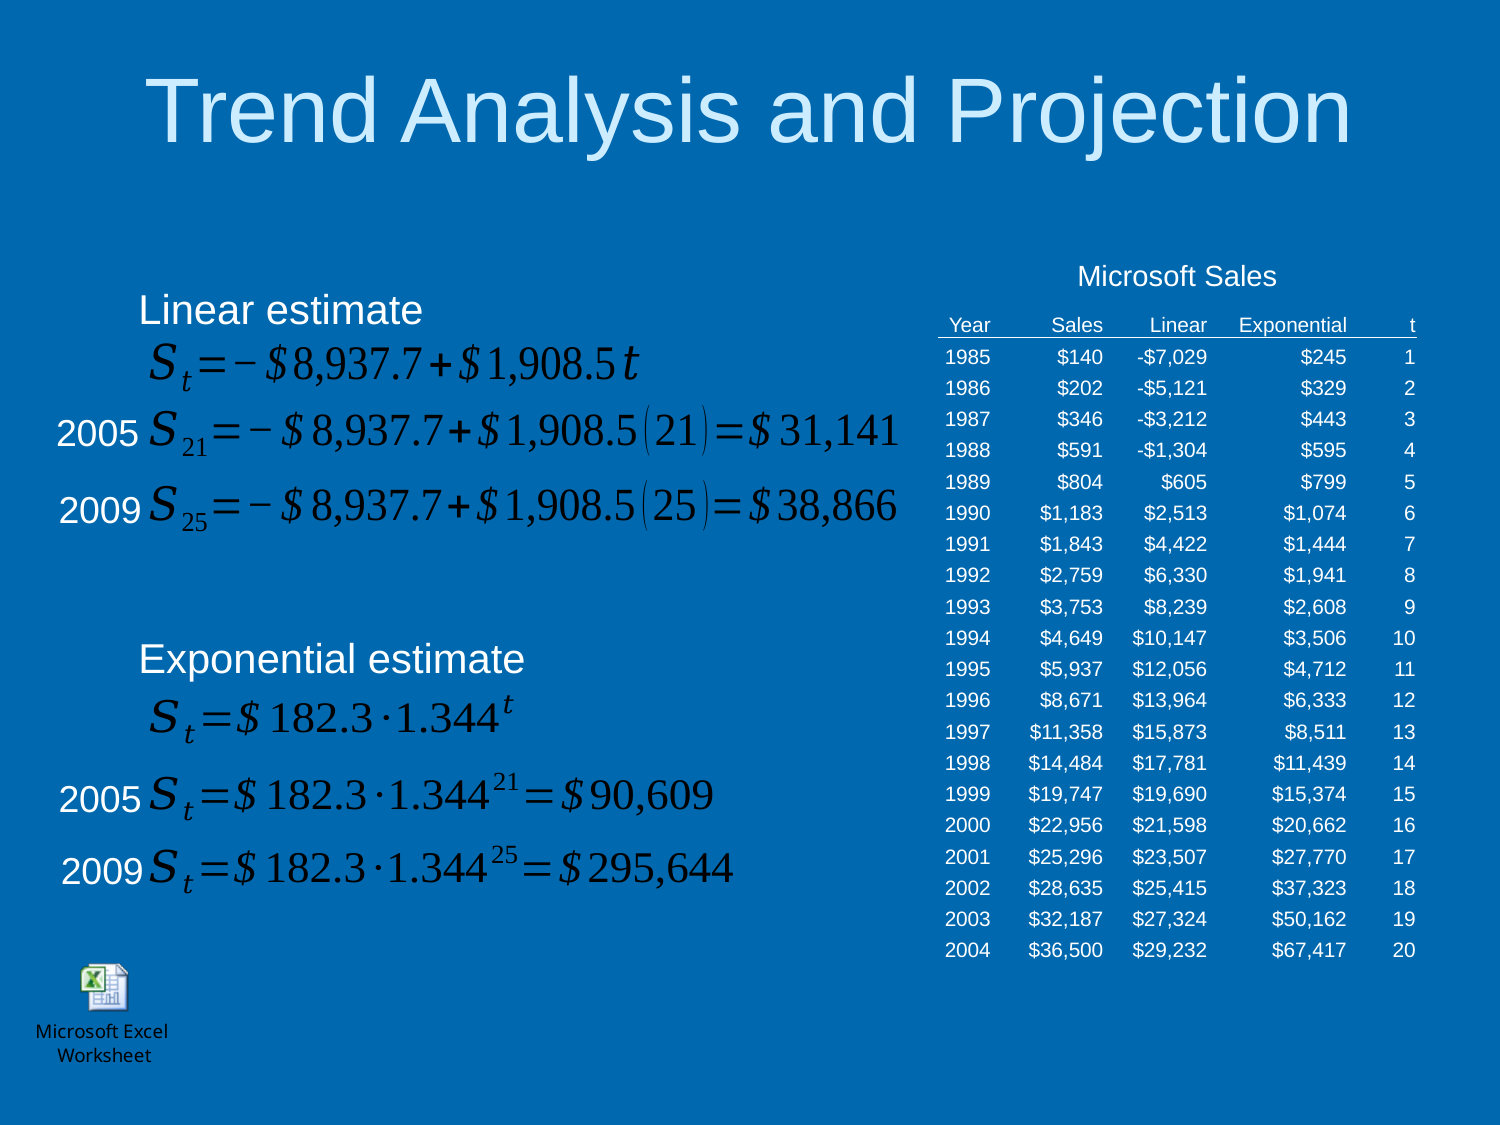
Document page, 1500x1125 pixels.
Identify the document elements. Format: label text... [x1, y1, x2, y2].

table_cell $202 [992, 369, 1105, 400]
table_cell 1988 [938, 431, 992, 462]
table_cell $32,187 [992, 900, 1105, 931]
table_cell 8 [1348, 556, 1417, 587]
table_cell 10 [1348, 619, 1417, 650]
table_cell 14 [1348, 744, 1417, 775]
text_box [28, 962, 180, 1090]
table_cell $595 [1209, 431, 1348, 462]
text_box Linear estimate [123, 275, 628, 340]
table_cell 4 [1348, 431, 1417, 462]
table_cell 1995 [938, 650, 992, 681]
table_cell 18 [1348, 869, 1417, 900]
table_cell $346 [992, 400, 1105, 431]
table_cell $29,232 [1105, 931, 1209, 962]
table_cell $67,417 [1209, 931, 1348, 962]
table_cell $13,964 [1105, 681, 1209, 712]
table_cell 3 [1348, 400, 1417, 431]
table_cell $1,183 [992, 494, 1105, 525]
table_cell $37,323 [1209, 869, 1348, 900]
table_cell $21,598 [1105, 806, 1209, 837]
table_cell 12 [1348, 681, 1417, 712]
table_cell $25,415 [1105, 869, 1209, 900]
table_cell 11 [1348, 650, 1417, 681]
table_cell $50,162 [1209, 900, 1348, 931]
table_cell -$5,121 [1105, 369, 1209, 400]
table_cell 1992 [938, 556, 992, 587]
text_box Exponential estimate [123, 624, 574, 690]
table_cell $3,506 [1209, 619, 1348, 650]
text_box Microsoft Sales [1062, 249, 1363, 300]
table_cell 2000 [938, 806, 992, 837]
table_cell 1985 [938, 338, 992, 369]
table_cell $5,937 [992, 650, 1105, 681]
table_cell $8,511 [1209, 712, 1348, 744]
table_cell $2,759 [992, 556, 1105, 587]
table_cell $28,635 [992, 869, 1105, 900]
table_cell $591 [992, 431, 1105, 462]
table_header Linear [1105, 306, 1209, 337]
table_cell $6,333 [1209, 681, 1348, 712]
table_cell 1993 [938, 587, 992, 619]
table_cell $245 [1209, 338, 1348, 369]
table_header Year [938, 306, 992, 337]
table_cell $12,056 [1105, 650, 1209, 681]
table_cell 2004 [938, 931, 992, 962]
table_cell $20,662 [1209, 806, 1348, 837]
table_cell $25,296 [992, 837, 1105, 869]
table_cell 16 [1348, 806, 1417, 837]
table_cell 17 [1348, 837, 1417, 869]
table_cell $8,671 [992, 681, 1105, 712]
table_cell $329 [1209, 369, 1348, 400]
table_cell $19,747 [992, 775, 1105, 806]
table_cell $2,608 [1209, 587, 1348, 619]
table_cell $10,147 [1105, 619, 1209, 650]
table_cell 1998 [938, 744, 992, 775]
text_box 2005 [43, 767, 182, 828]
table_cell 9 [1348, 587, 1417, 619]
table_cell -$1,304 [1105, 431, 1209, 462]
table_cell $804 [992, 462, 1105, 494]
table_cell $11,358 [992, 712, 1105, 744]
table_cell 20 [1348, 931, 1417, 962]
table_cell 1 [1348, 338, 1417, 369]
table_cell $1,941 [1209, 556, 1348, 587]
table_header t [1348, 306, 1417, 337]
table_cell 1999 [938, 775, 992, 806]
table_header Sales [992, 306, 1105, 337]
table_cell $8,239 [1105, 587, 1209, 619]
table_cell $11,439 [1209, 744, 1348, 775]
table_cell 1987 [938, 400, 992, 431]
table_cell $22,956 [992, 806, 1105, 837]
title Trend Analysis and Projection [75, 12, 1425, 200]
table_cell 2001 [938, 837, 992, 869]
table_cell $14,484 [992, 744, 1105, 775]
table_cell 5 [1348, 462, 1417, 494]
table_cell $3,753 [992, 587, 1105, 619]
table_cell 13 [1348, 712, 1417, 744]
table_cell $27,770 [1209, 837, 1348, 869]
table_cell $36,500 [992, 931, 1105, 962]
table_cell $23,507 [1105, 837, 1209, 869]
table_cell 7 [1348, 525, 1417, 556]
table_cell -$3,212 [1105, 400, 1209, 431]
table_cell 1986 [938, 369, 992, 400]
table_cell $4,422 [1105, 525, 1209, 556]
table_cell 1996 [938, 681, 992, 712]
table_cell $140 [992, 338, 1105, 369]
table_header Exponential [1209, 306, 1348, 337]
table_cell $1,074 [1209, 494, 1348, 525]
table_cell 1990 [938, 494, 992, 525]
table_cell $17,781 [1105, 744, 1209, 775]
table_cell $6,330 [1105, 556, 1209, 587]
table_cell $4,712 [1209, 650, 1348, 681]
table_cell 2002 [938, 869, 992, 900]
table_cell $15,374 [1209, 775, 1348, 806]
table_cell $2,513 [1105, 494, 1209, 525]
text_box 2009 [46, 839, 184, 900]
table_cell $19,690 [1105, 775, 1209, 806]
table_cell -$7,029 [1105, 338, 1209, 369]
text_box 2009 [43, 479, 182, 539]
text_box 2005 [41, 401, 180, 462]
table_cell 19 [1348, 900, 1417, 931]
table_cell 6 [1348, 494, 1417, 525]
table_cell 2 [1348, 369, 1417, 400]
table_cell 1991 [938, 525, 992, 556]
table_cell 1994 [938, 619, 992, 650]
table_cell $799 [1209, 462, 1348, 494]
table_cell $15,873 [1105, 712, 1209, 744]
table_cell 2003 [938, 900, 992, 931]
table_cell $1,444 [1209, 525, 1348, 556]
table_cell 15 [1348, 775, 1417, 806]
table_cell $443 [1209, 400, 1348, 431]
table_cell 1989 [938, 462, 992, 494]
table_cell $1,843 [992, 525, 1105, 556]
table_cell $4,649 [992, 619, 1105, 650]
table_cell $605 [1105, 462, 1209, 494]
table_cell 1997 [938, 712, 992, 744]
table_cell $27,324 [1105, 900, 1209, 931]
